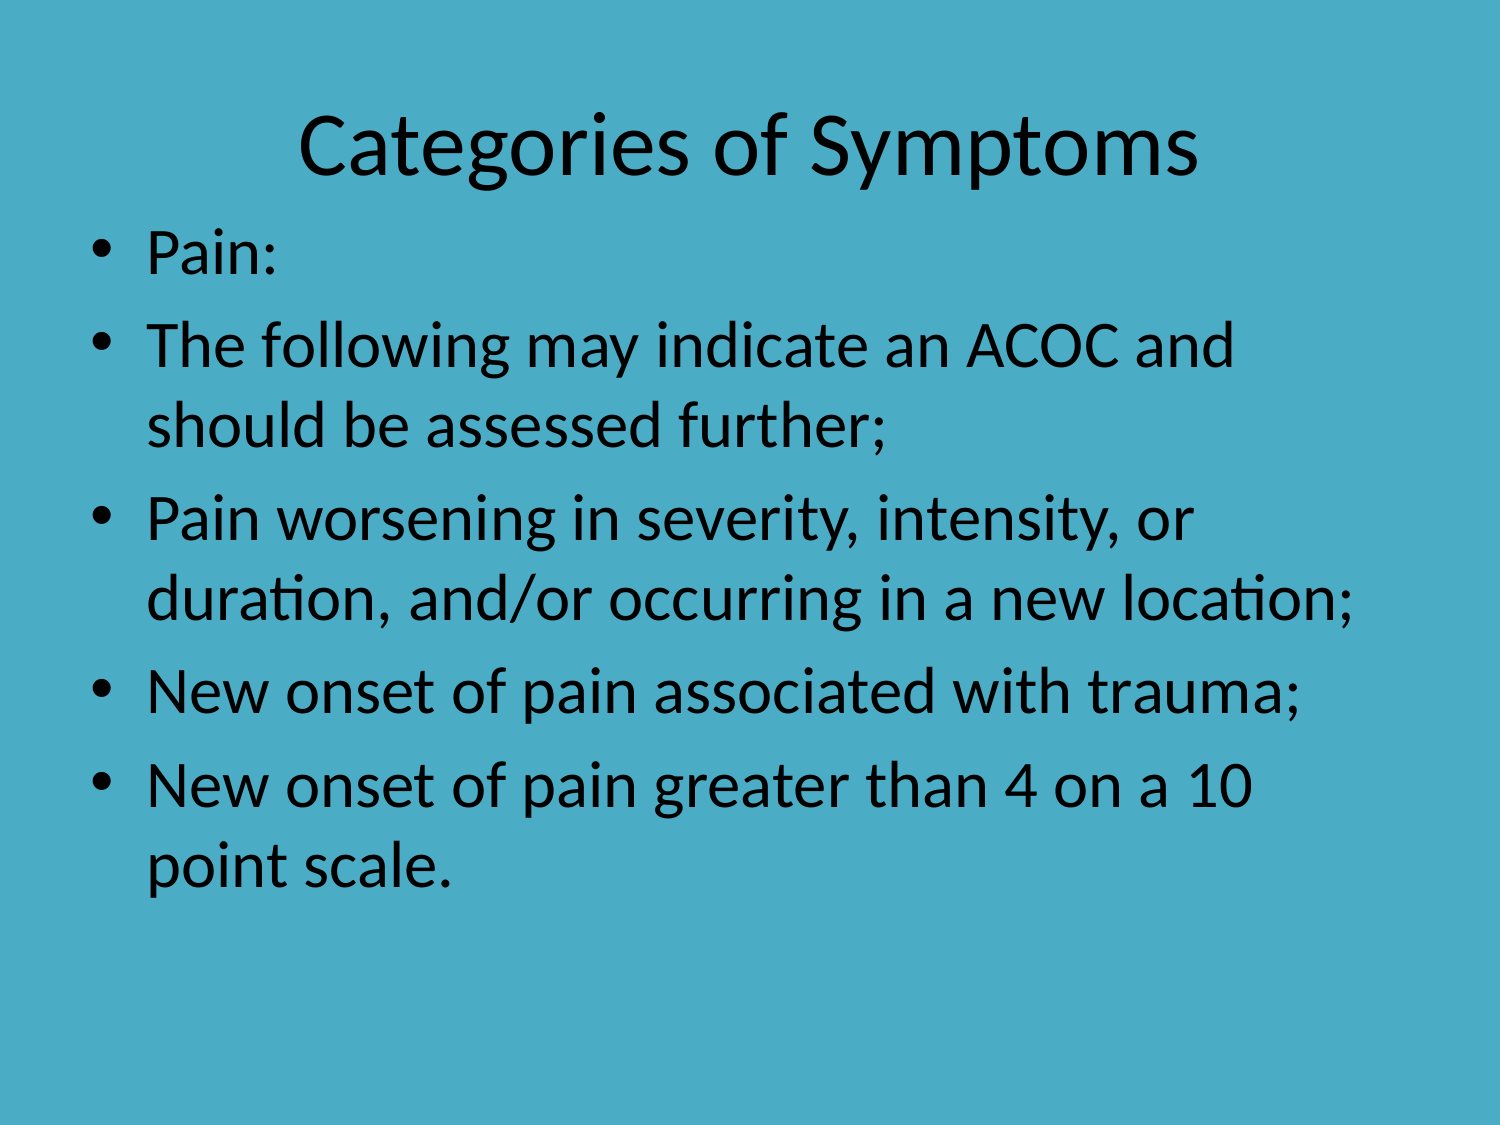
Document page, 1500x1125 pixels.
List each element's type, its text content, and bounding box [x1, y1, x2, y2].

title Categories of Symptoms [75, 45, 1425, 200]
list Pain: The following may indicate an ACOC and should be assessed further; Pain worsening in severity, intensity, or duration, and/or occurring in a new location; New onset of pain associated with trauma; New onset of pain greater than 4 on a 10 point scale. [75, 200, 1425, 1100]
